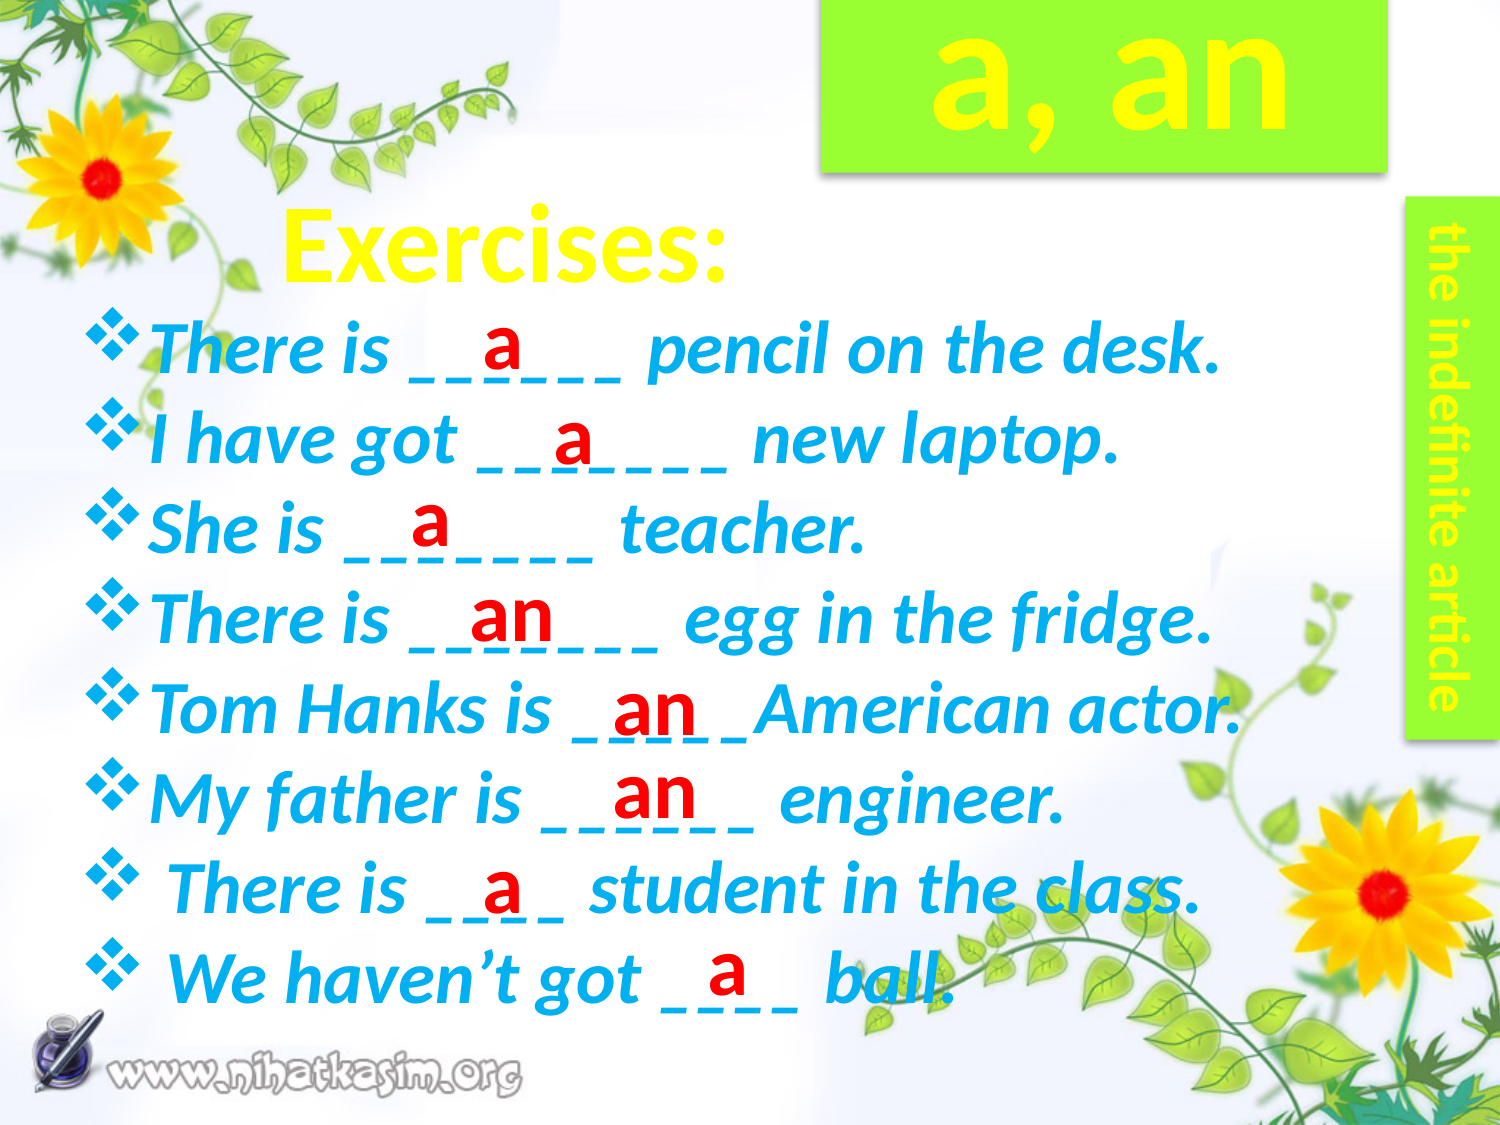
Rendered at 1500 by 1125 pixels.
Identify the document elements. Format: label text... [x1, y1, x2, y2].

text_box a, an [820, 0, 1388, 173]
text_box a [538, 373, 680, 489]
text_box a [692, 905, 833, 1020]
text_box a [467, 278, 609, 394]
text_box a [467, 822, 609, 938]
text_box the indefinite article [1405, 196, 1500, 740]
text_box an [597, 645, 739, 727]
text_box There is ______ pencil on the desk. I have got _______ new laptop. She is _______ teacher. There is _______ egg in the fridge. Tom Hanks is _____American actor. My father is ______ engineer. There is ____ student in the class. We haven’t got ____ ball. [64, 290, 1353, 1116]
text_box a [395, 456, 536, 571]
text_box an [597, 727, 739, 843]
picture [0, 0, 1500, 1125]
text_box Exercises: [265, 66, 886, 290]
text_box an [454, 550, 595, 666]
